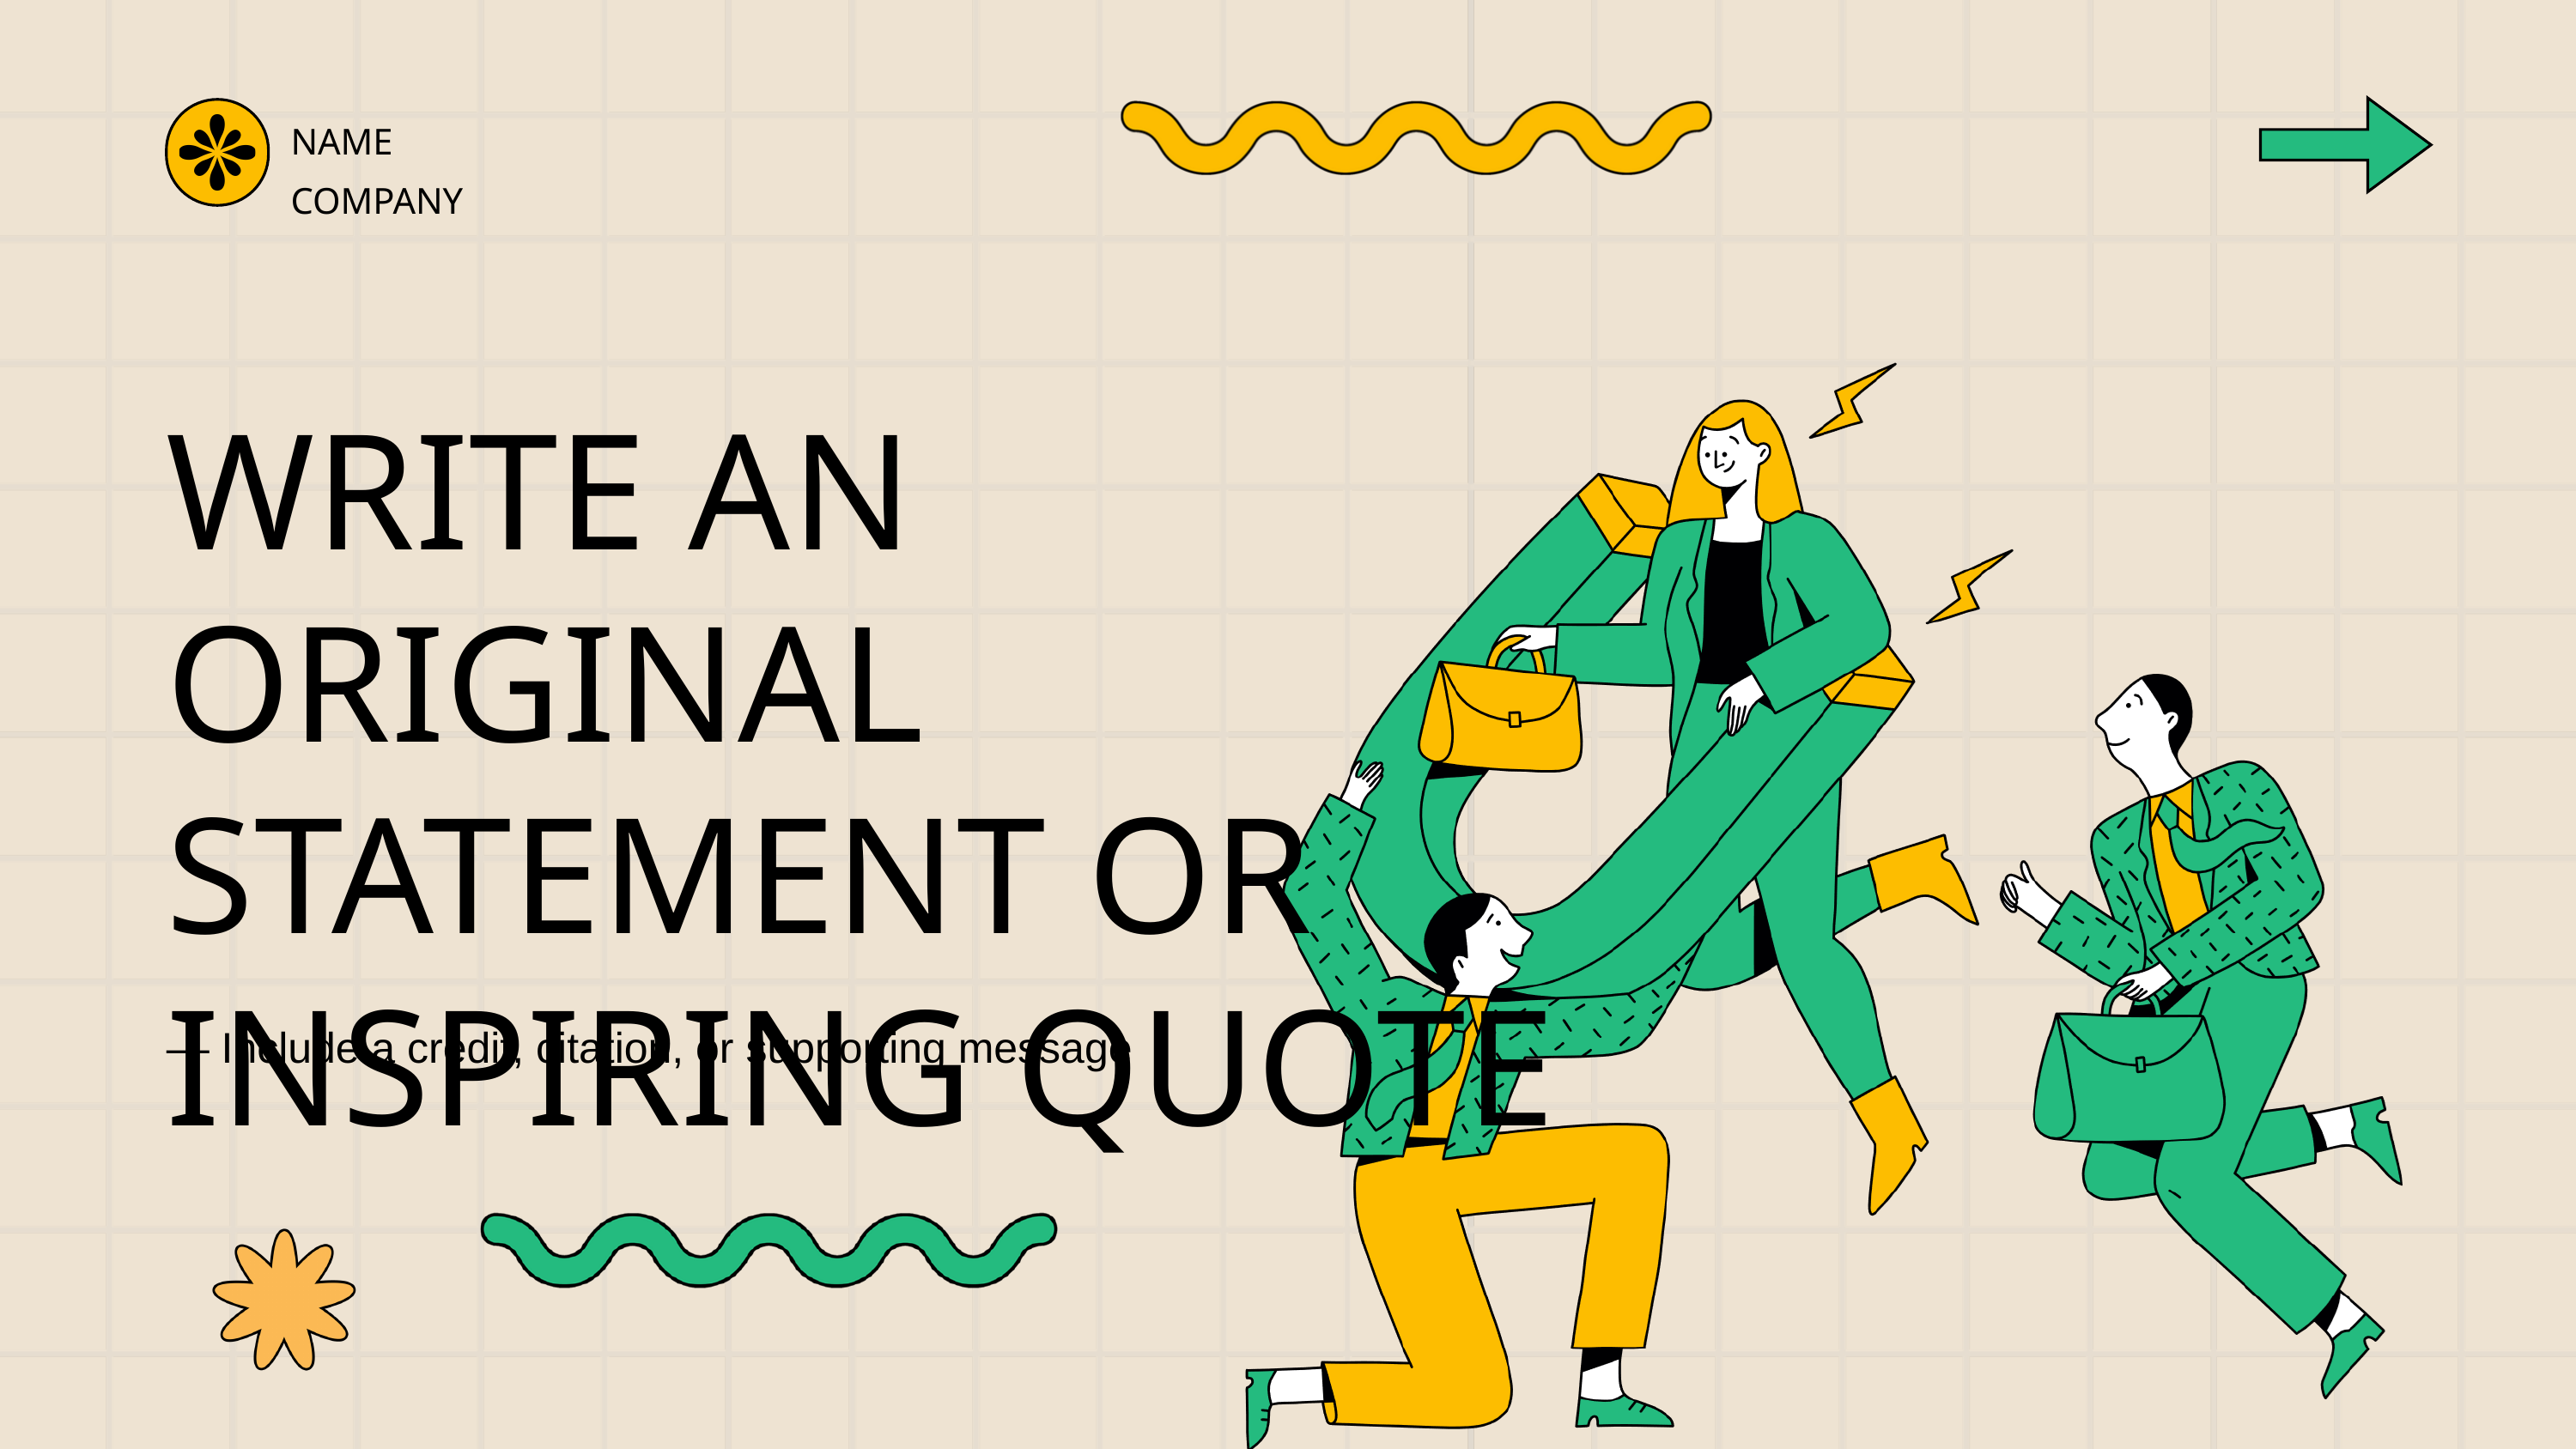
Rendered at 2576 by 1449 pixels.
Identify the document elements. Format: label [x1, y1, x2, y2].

text_box [166, 70, 548, 206]
text_box [2260, 97, 2432, 192]
picture [0, 0, 2576, 1449]
